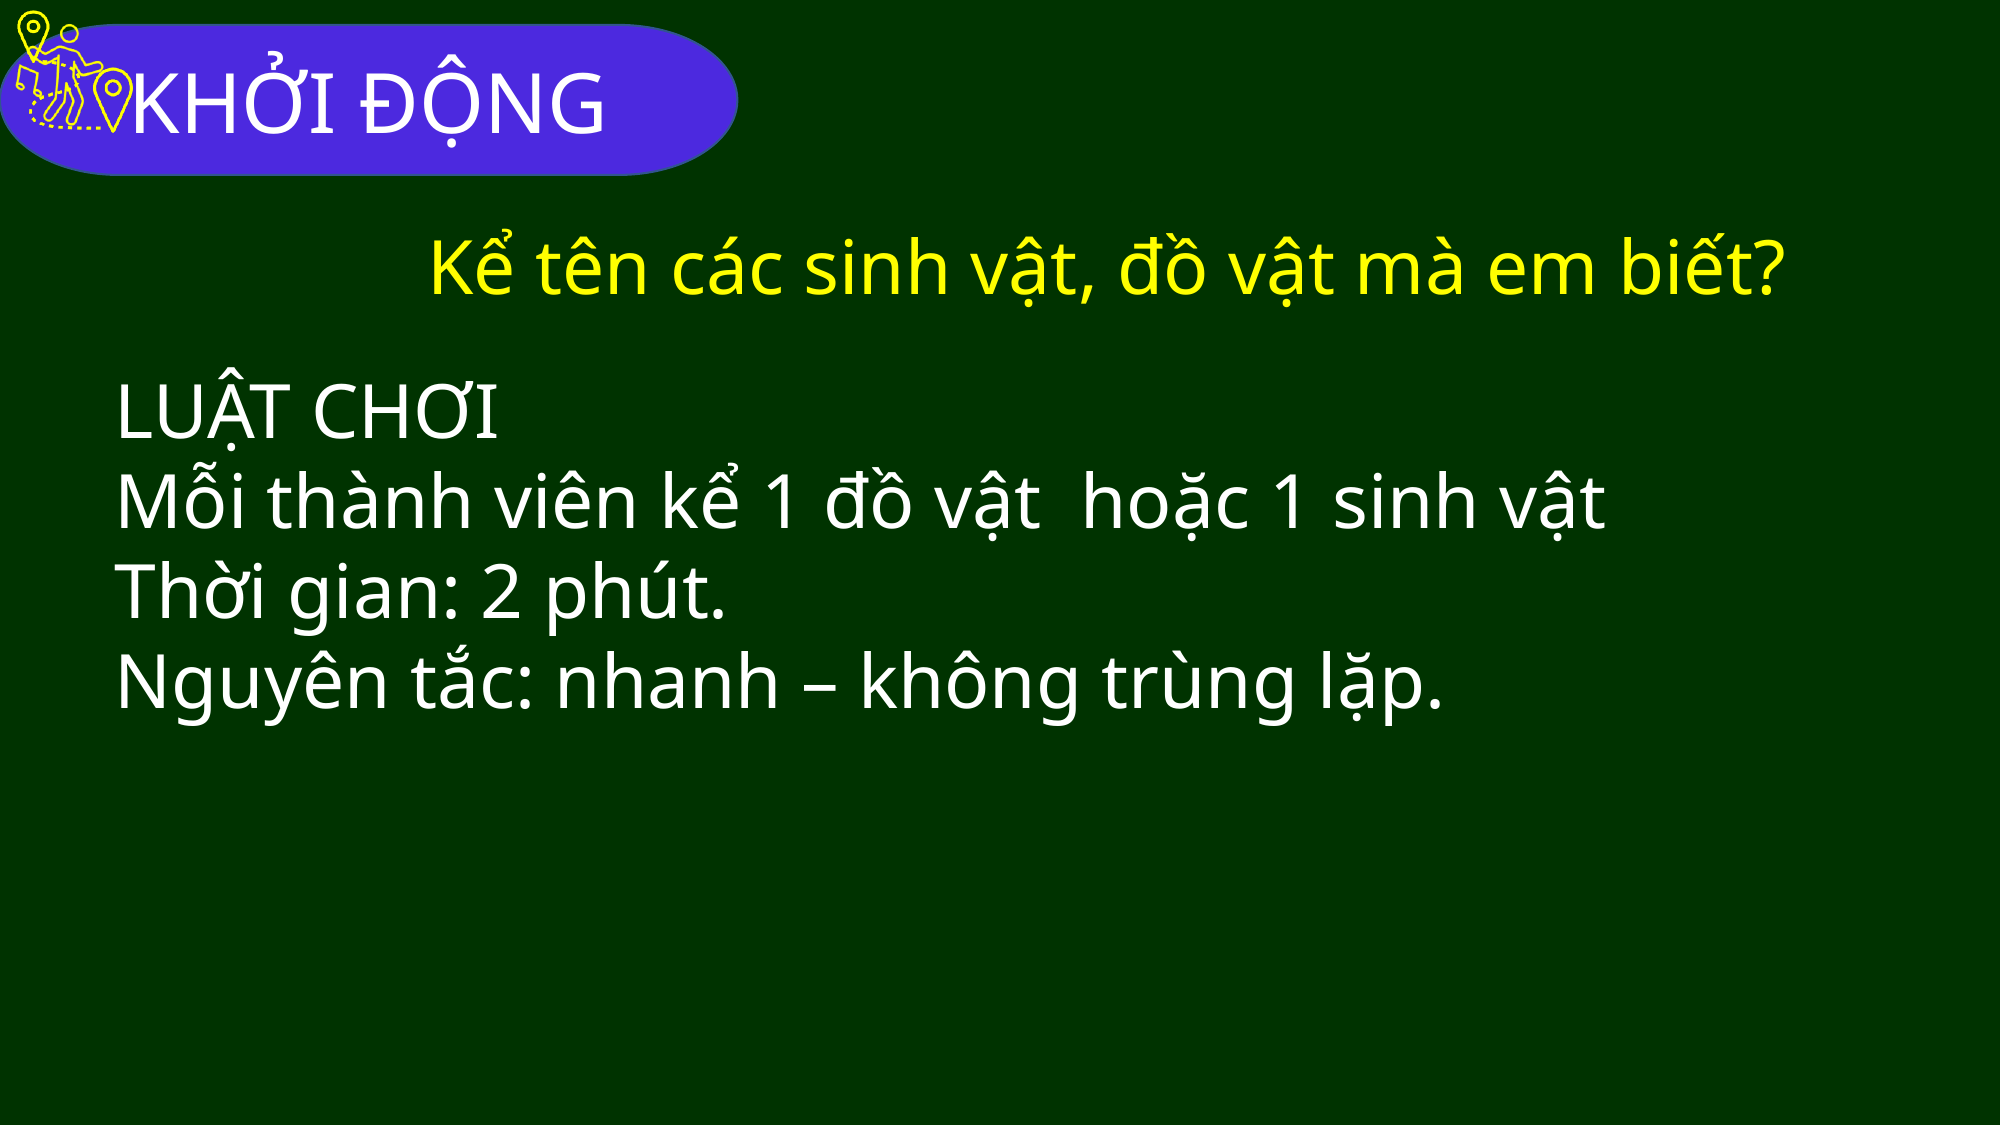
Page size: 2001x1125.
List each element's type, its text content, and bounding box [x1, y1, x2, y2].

text_box KHỞI ĐỘNG [28, 23, 739, 176]
text_box Kể tên các sinh vật, đồ vật mà em biết? [412, 212, 1988, 318]
picture [0, 0, 150, 150]
text_box LUẬT CHƠI Mỗi thành viên kể 1 đồ vật hoặc 1 sinh vật Thời gian: 2 phút. Nguyên tắc: nhanh – không trùng lặp. [99, 355, 1938, 731]
